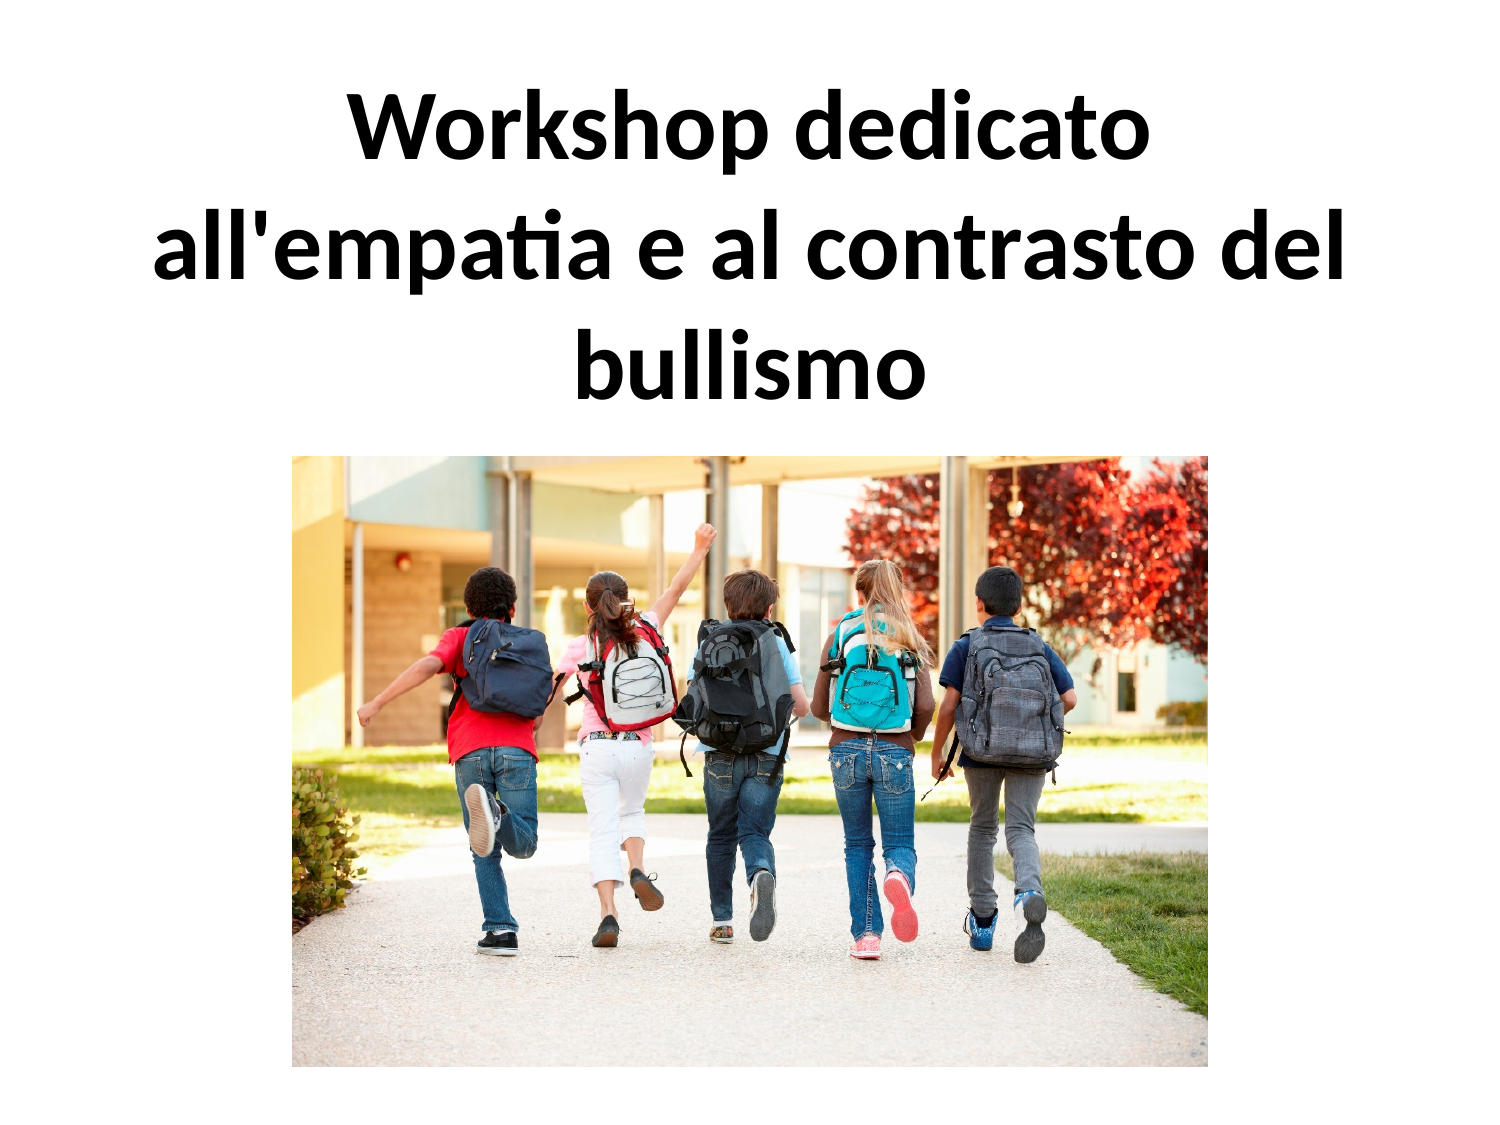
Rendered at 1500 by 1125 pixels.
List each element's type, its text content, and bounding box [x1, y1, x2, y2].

title Workshop dedicato all'empatia e al contrasto del bullismo [112, 58, 1388, 421]
picture [291, 455, 1208, 1067]
